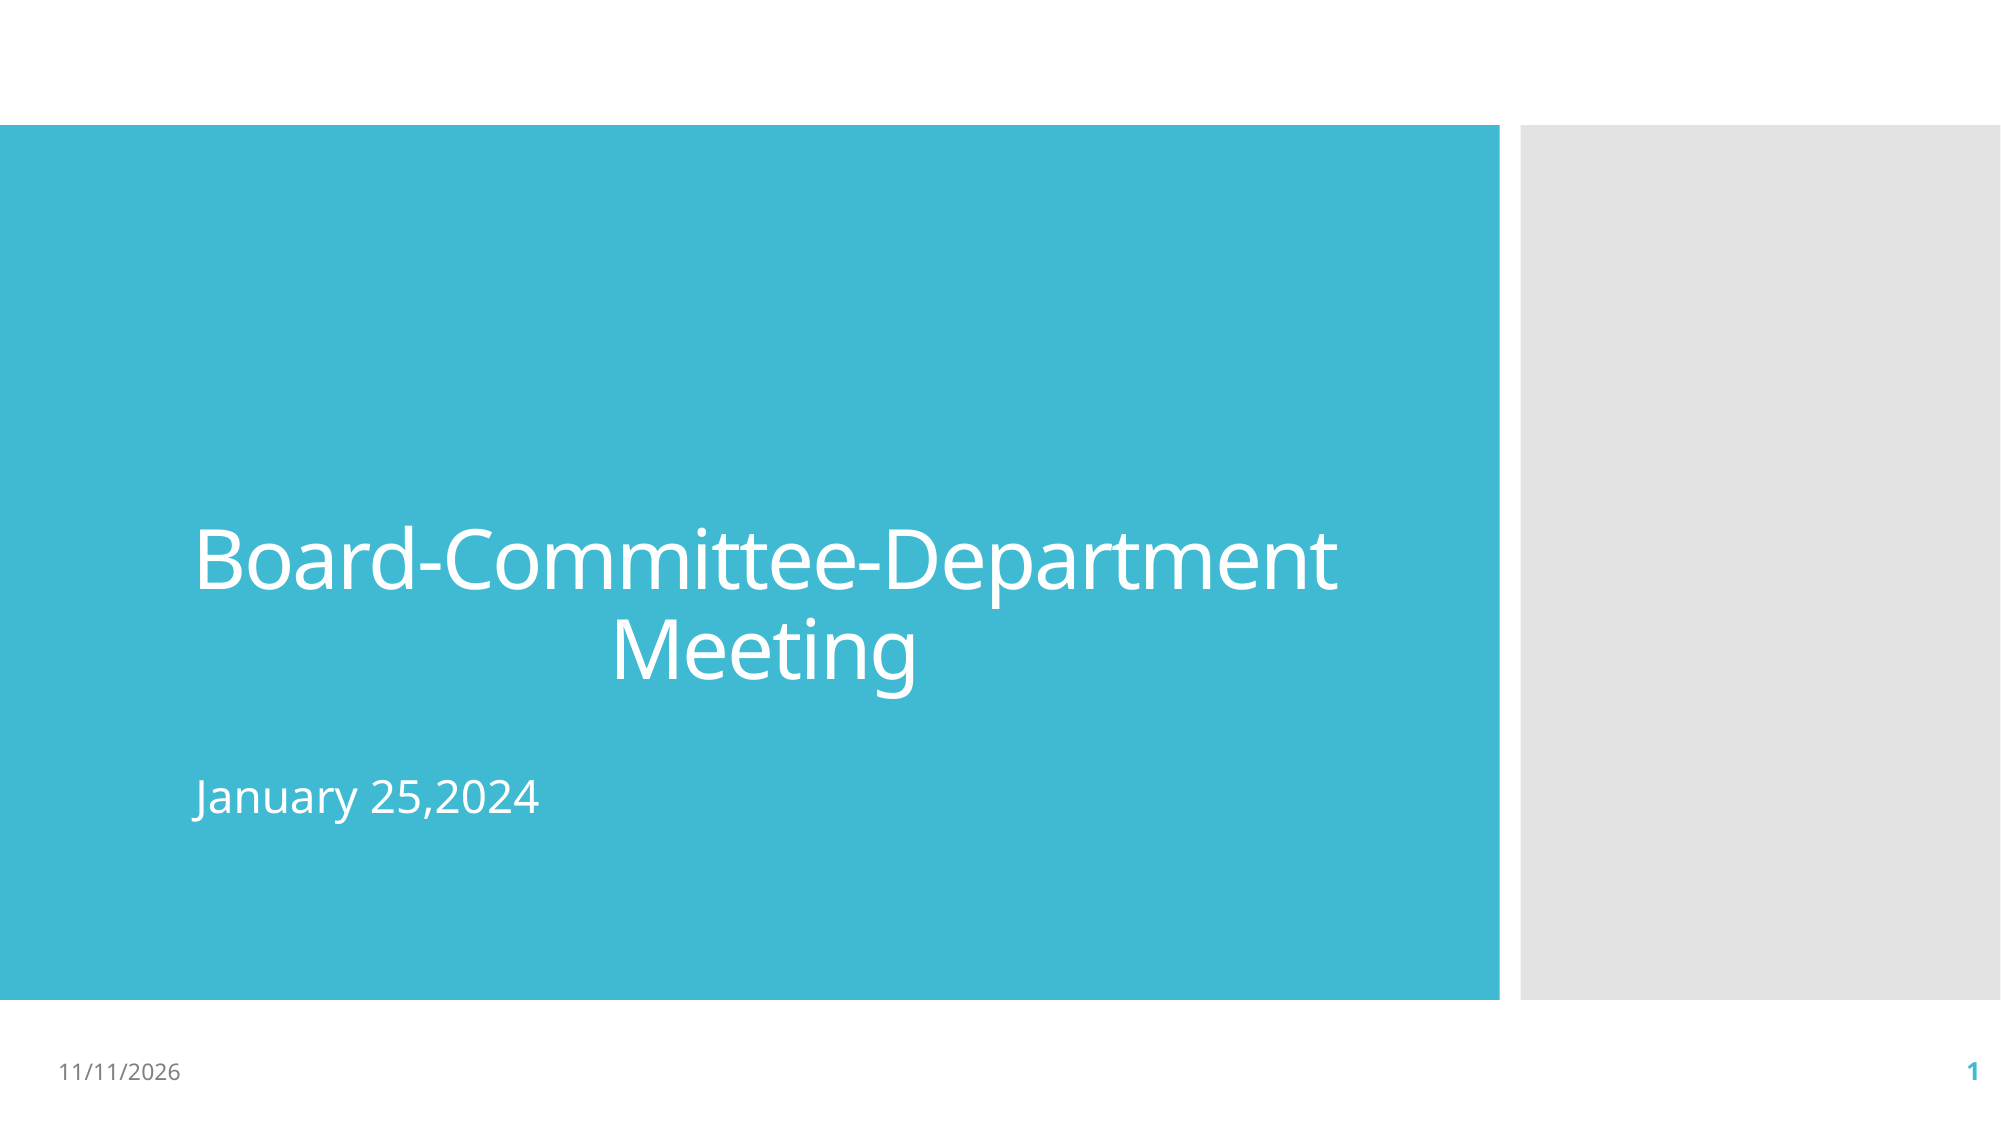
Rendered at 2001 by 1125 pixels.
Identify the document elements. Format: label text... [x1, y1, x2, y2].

slide_number 1 [1744, 1042, 1996, 1103]
subtitle January 25,2024 [180, 686, 1381, 984]
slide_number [43, 1042, 493, 1103]
title Board-Committee-Department Meeting [43, 343, 1488, 706]
